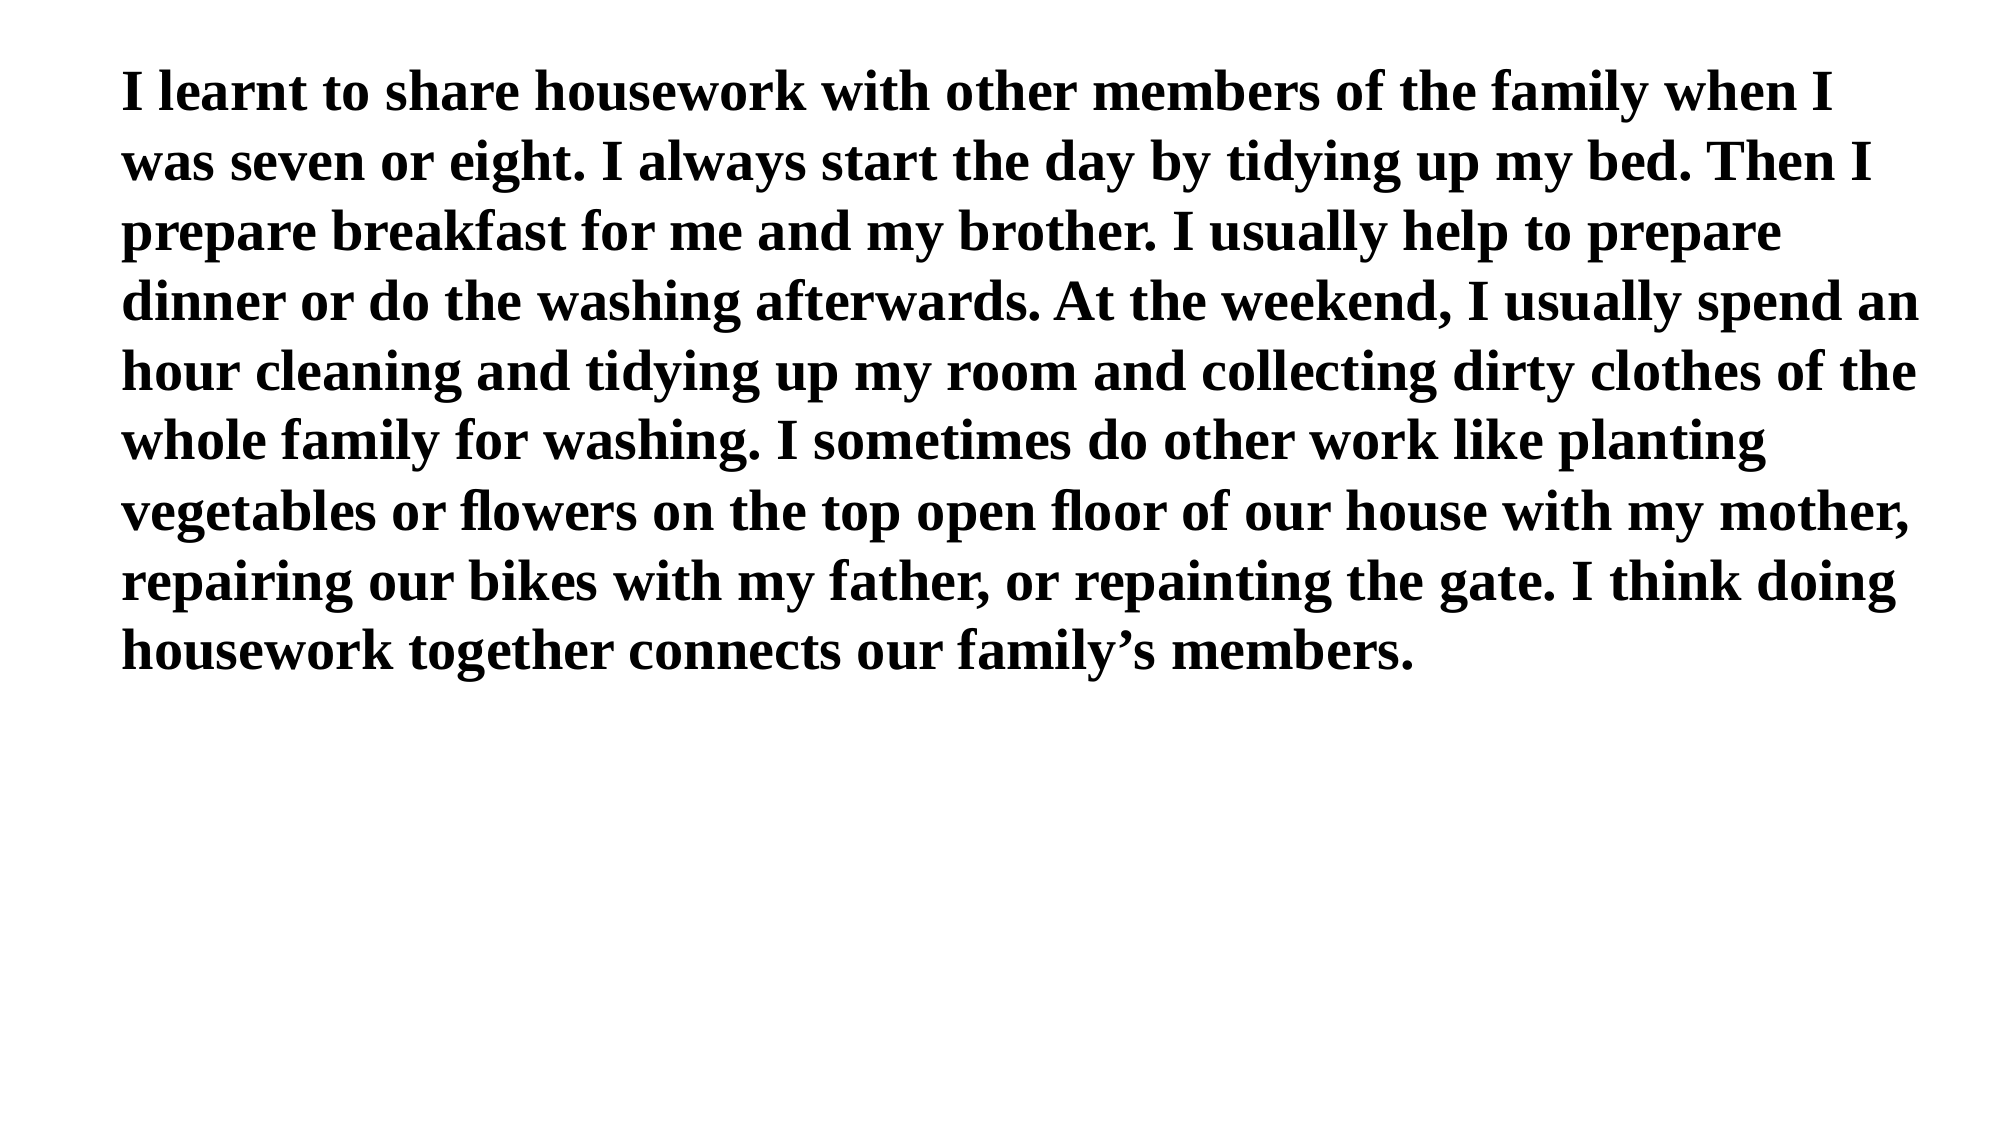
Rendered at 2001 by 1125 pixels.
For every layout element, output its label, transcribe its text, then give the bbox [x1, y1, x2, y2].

text_box I learnt to share housework with other members of the family when I was seven or eight. I always start the day by tidying up my bed. Then I prepare breakfast for me and my brother. I usually help to prepare dinner or do the washing afterwards. At the weekend, I usually spend an hour cleaning and tidying up my room and collecting dirty clothes of the whole family for washing. I sometimes do other work like planting vegetables or ﬂowers on the top open ﬂoor of our house with my mother, repairing our bikes with my father, or repainting the gate. I think doing housework together connects our family’s members. [106, 44, 1952, 689]
